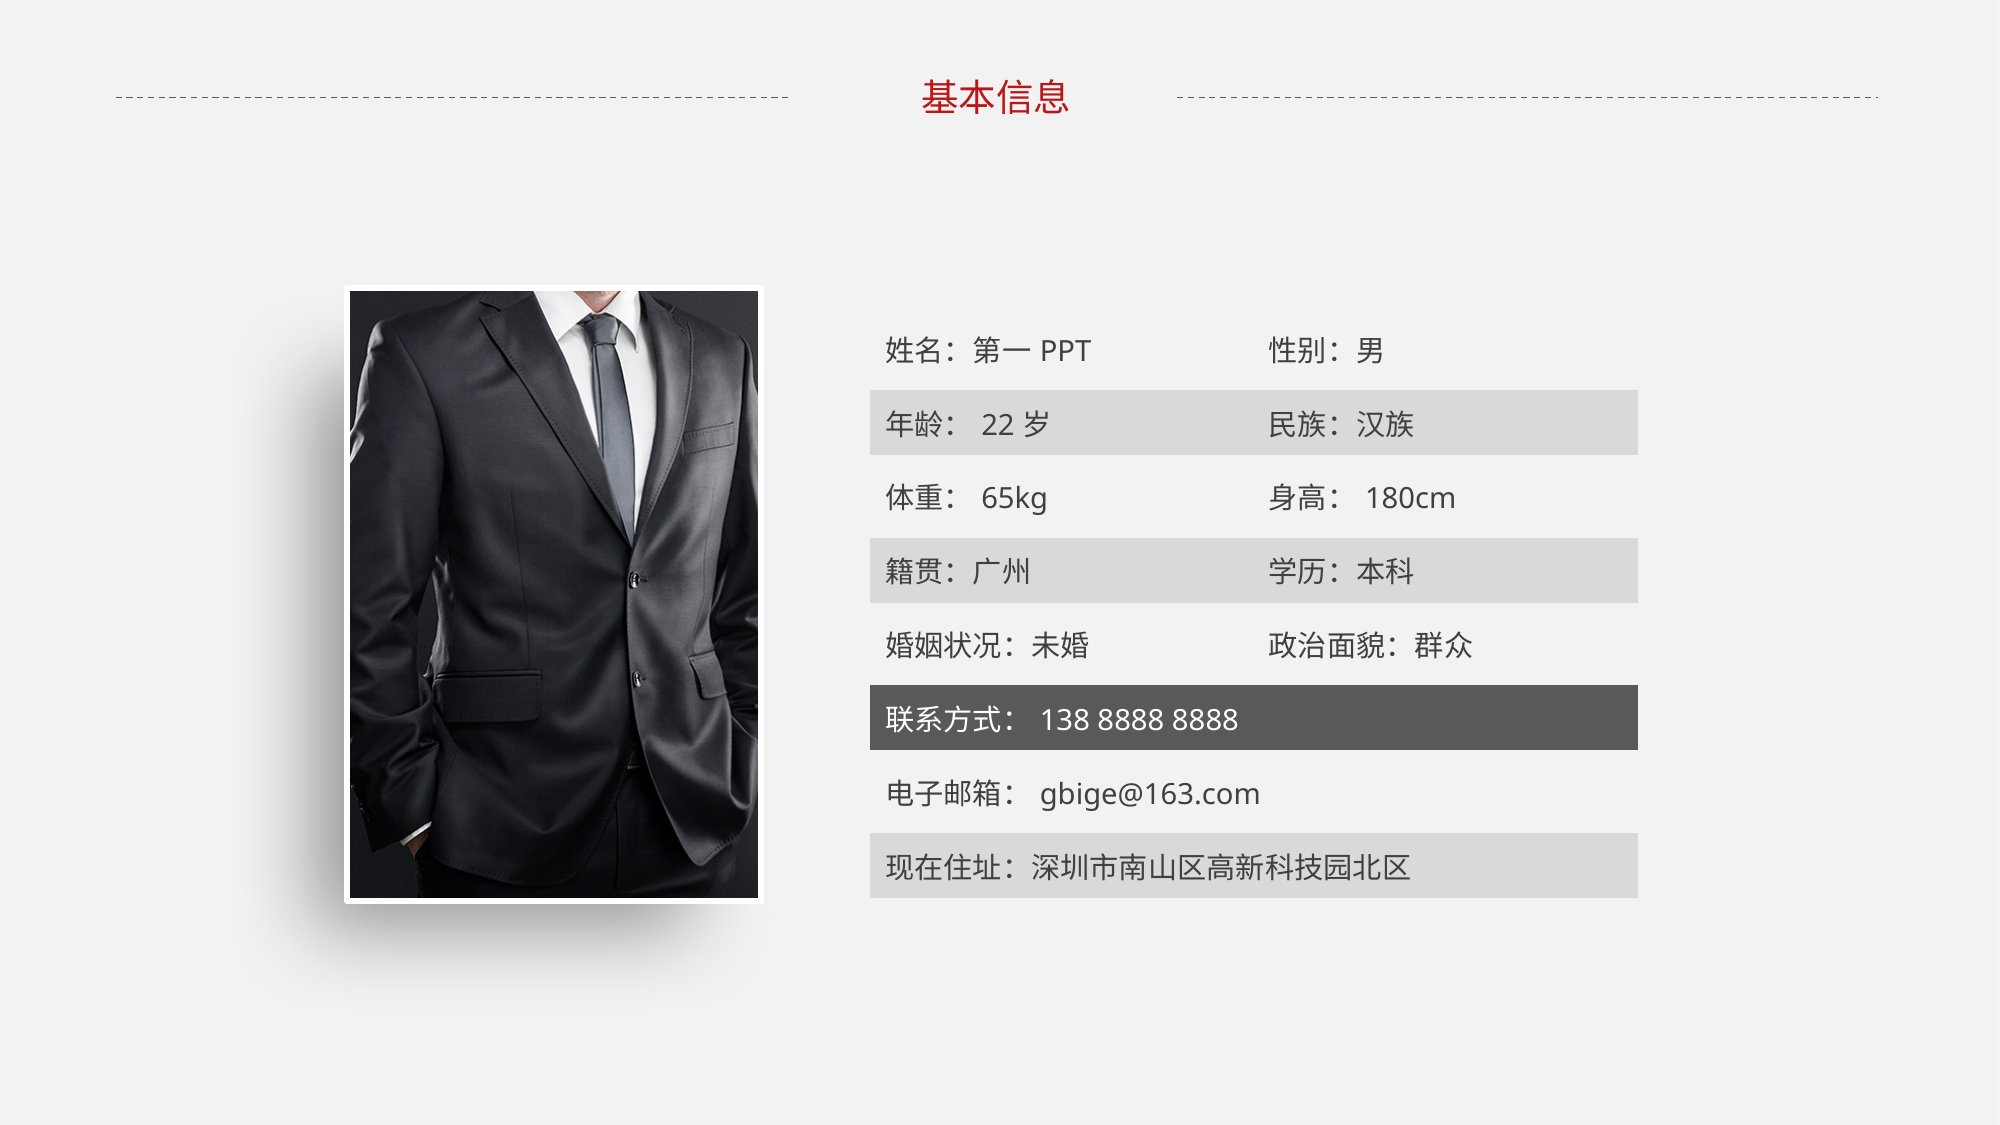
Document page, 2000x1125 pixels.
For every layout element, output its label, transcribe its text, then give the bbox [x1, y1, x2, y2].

text_box 基本信息 [906, 66, 1087, 127]
table_cell 婚姻状况：未婚 [870, 603, 1254, 685]
table_cell 现在住址：深圳市南山区高新科技园北区 [870, 833, 1638, 898]
table_header 性别：男 [1254, 307, 1638, 390]
table_cell 籍贯：广州 [870, 538, 1254, 603]
table_cell 身高：180cm [1254, 455, 1638, 538]
table_cell 联系方式：138 8888 8888 [870, 685, 1638, 750]
picture [350, 290, 759, 899]
table_cell 政治面貌：群众 [1254, 603, 1638, 685]
table_cell 体重：65kg [870, 455, 1254, 538]
table_cell 电子邮箱：gbige@163.com [870, 750, 1638, 833]
table_header 姓名：第一PPT [870, 307, 1254, 390]
table_cell 学历：本科 [1254, 538, 1638, 603]
table_cell 民族：汉族 [1254, 390, 1638, 455]
table_cell 年龄：22岁 [870, 390, 1254, 455]
